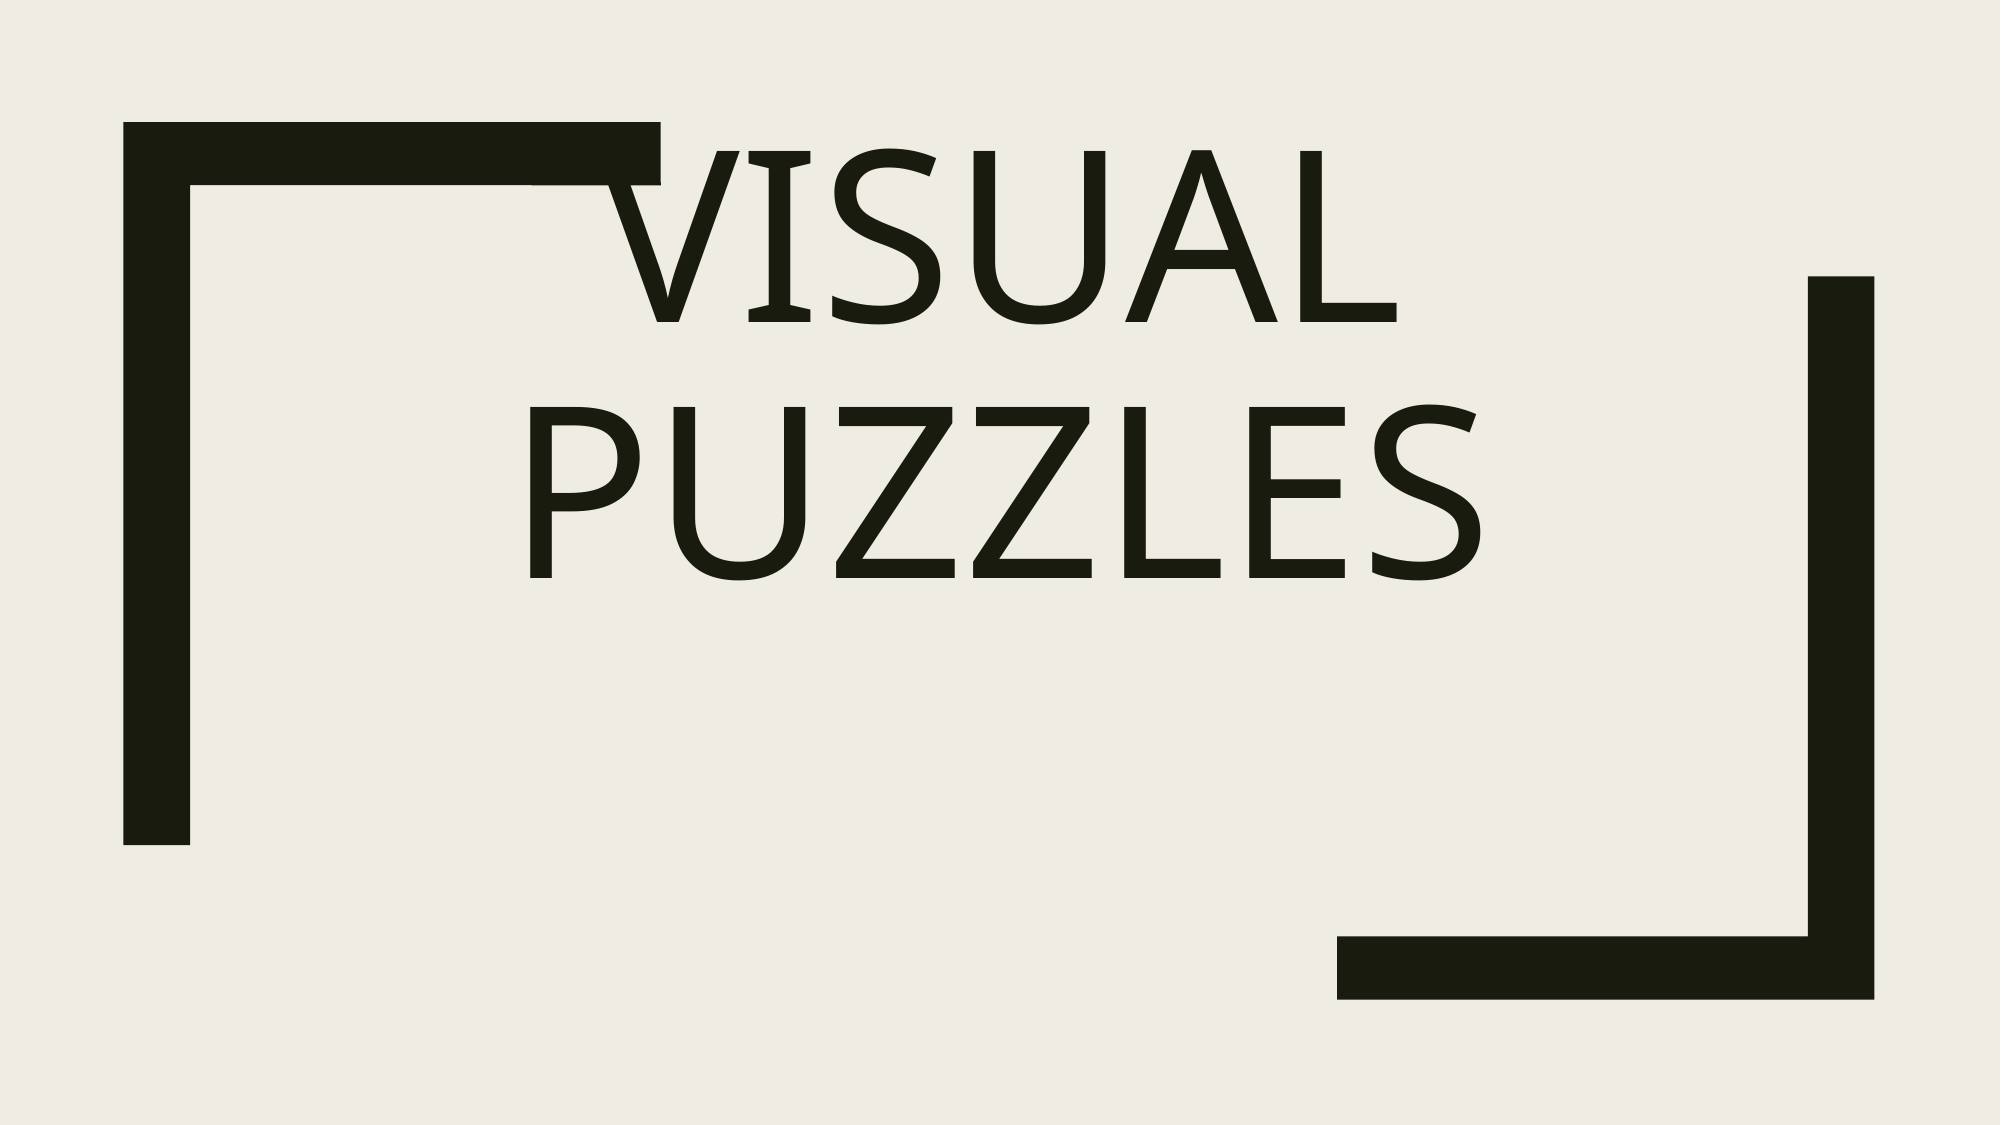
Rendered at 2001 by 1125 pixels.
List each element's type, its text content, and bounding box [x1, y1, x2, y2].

title Visual puzzles [314, 293, 1686, 638]
